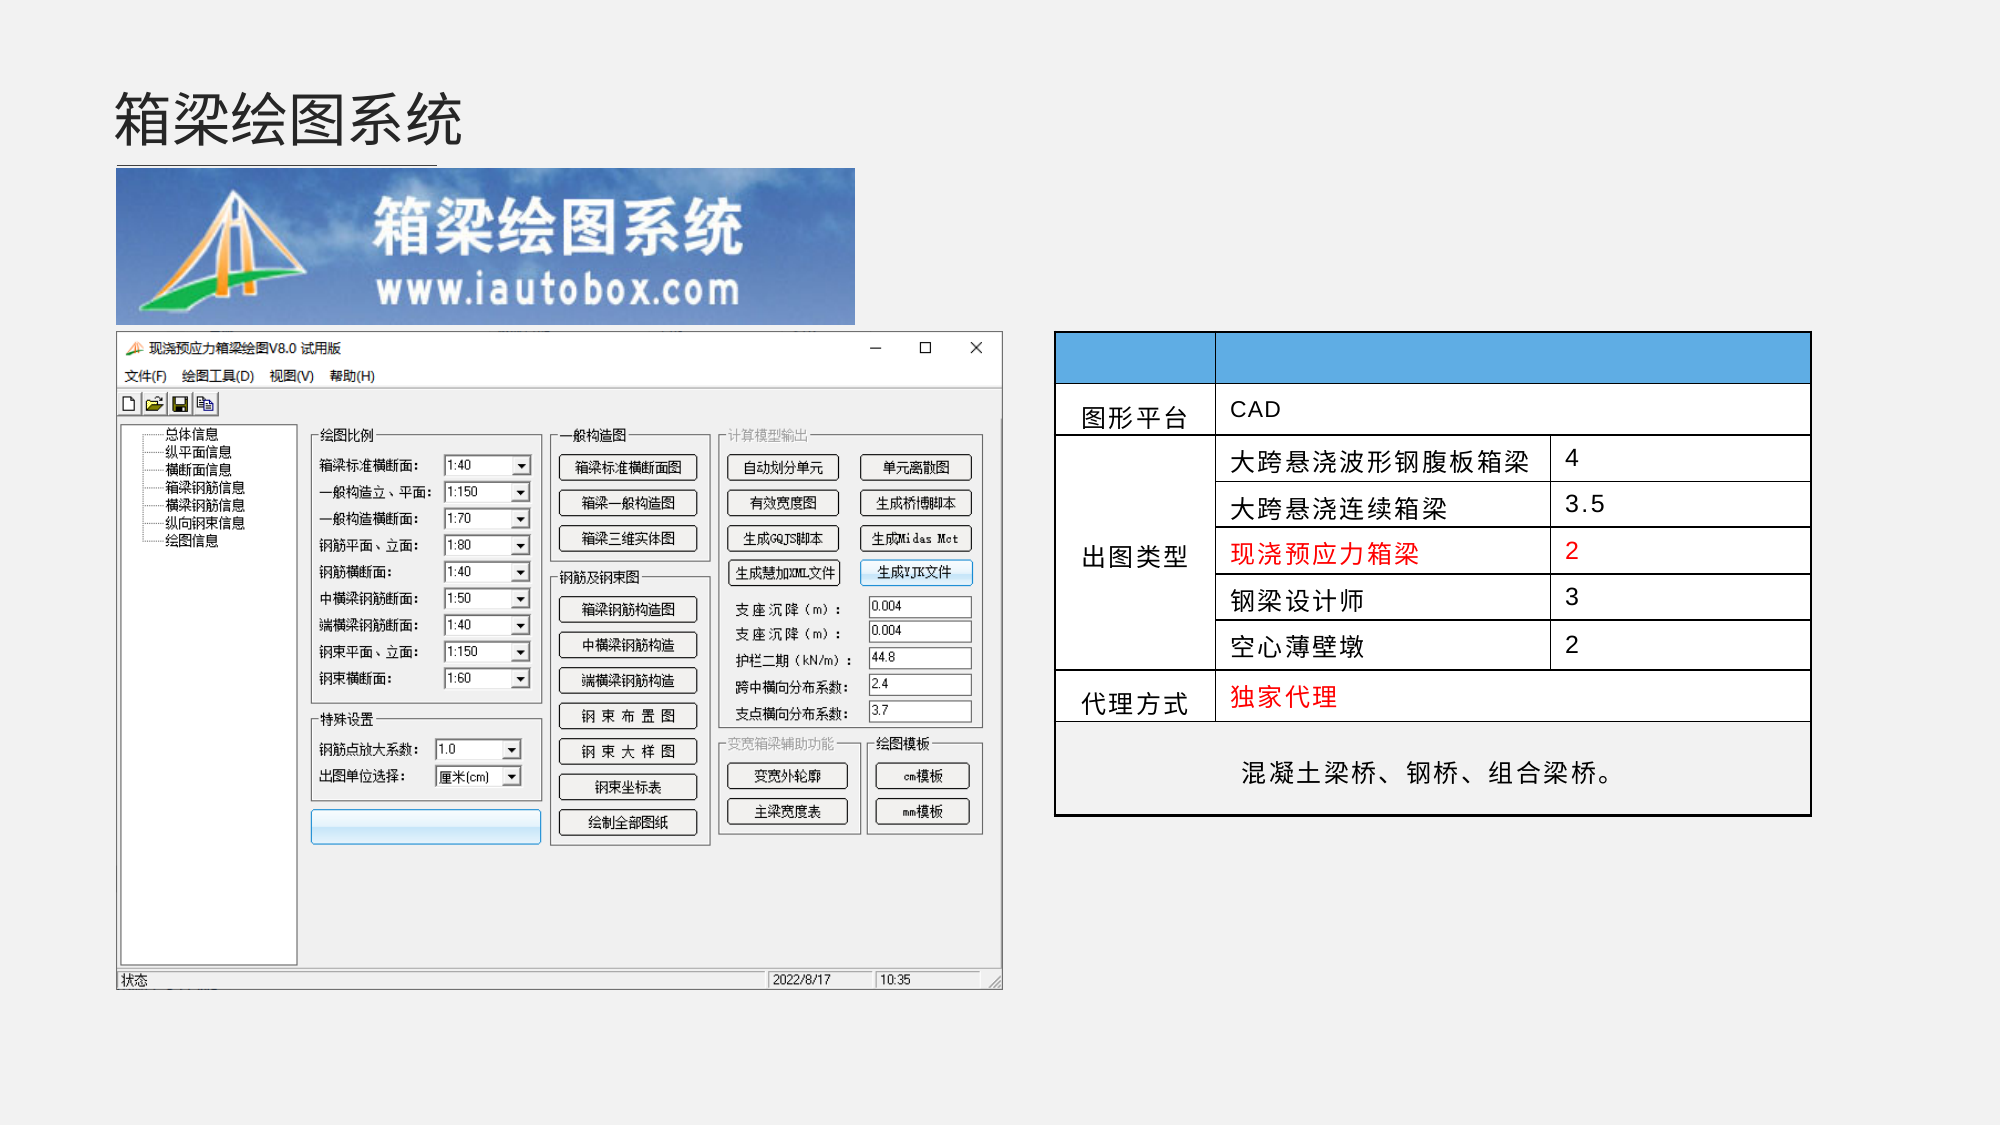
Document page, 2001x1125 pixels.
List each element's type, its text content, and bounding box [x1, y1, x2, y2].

table_cell 空心薄壁墩 [1216, 621, 1550, 669]
table_cell 混凝土梁桥、钢桥、组合梁桥。 [1056, 722, 1810, 814]
table_cell 出图类型 [1056, 436, 1215, 669]
text_box 箱梁绘图系统 [99, 75, 479, 161]
table_cell 大跨悬浇连续箱梁 [1216, 482, 1550, 526]
table_cell 代理方式 [1056, 671, 1215, 721]
table_cell 3 [1551, 575, 1810, 619]
table_cell 图形平台 [1056, 384, 1215, 434]
table_cell 3.5 [1551, 482, 1810, 526]
table_cell 大跨悬浇波形钢腹板箱梁 [1216, 436, 1550, 481]
table_cell 2 [1551, 528, 1810, 573]
table_cell 现浇预应力箱梁 [1216, 528, 1550, 573]
table_cell 4 [1551, 436, 1810, 481]
table_cell CAD [1216, 384, 1810, 434]
table_cell 钢梁设计师 [1216, 575, 1550, 619]
table_cell 2 [1551, 621, 1810, 669]
table_header [1056, 333, 1215, 383]
table_header [1216, 333, 1810, 383]
picture [116, 331, 1004, 990]
picture [116, 168, 855, 325]
table_cell 独家代理 [1216, 671, 1810, 721]
